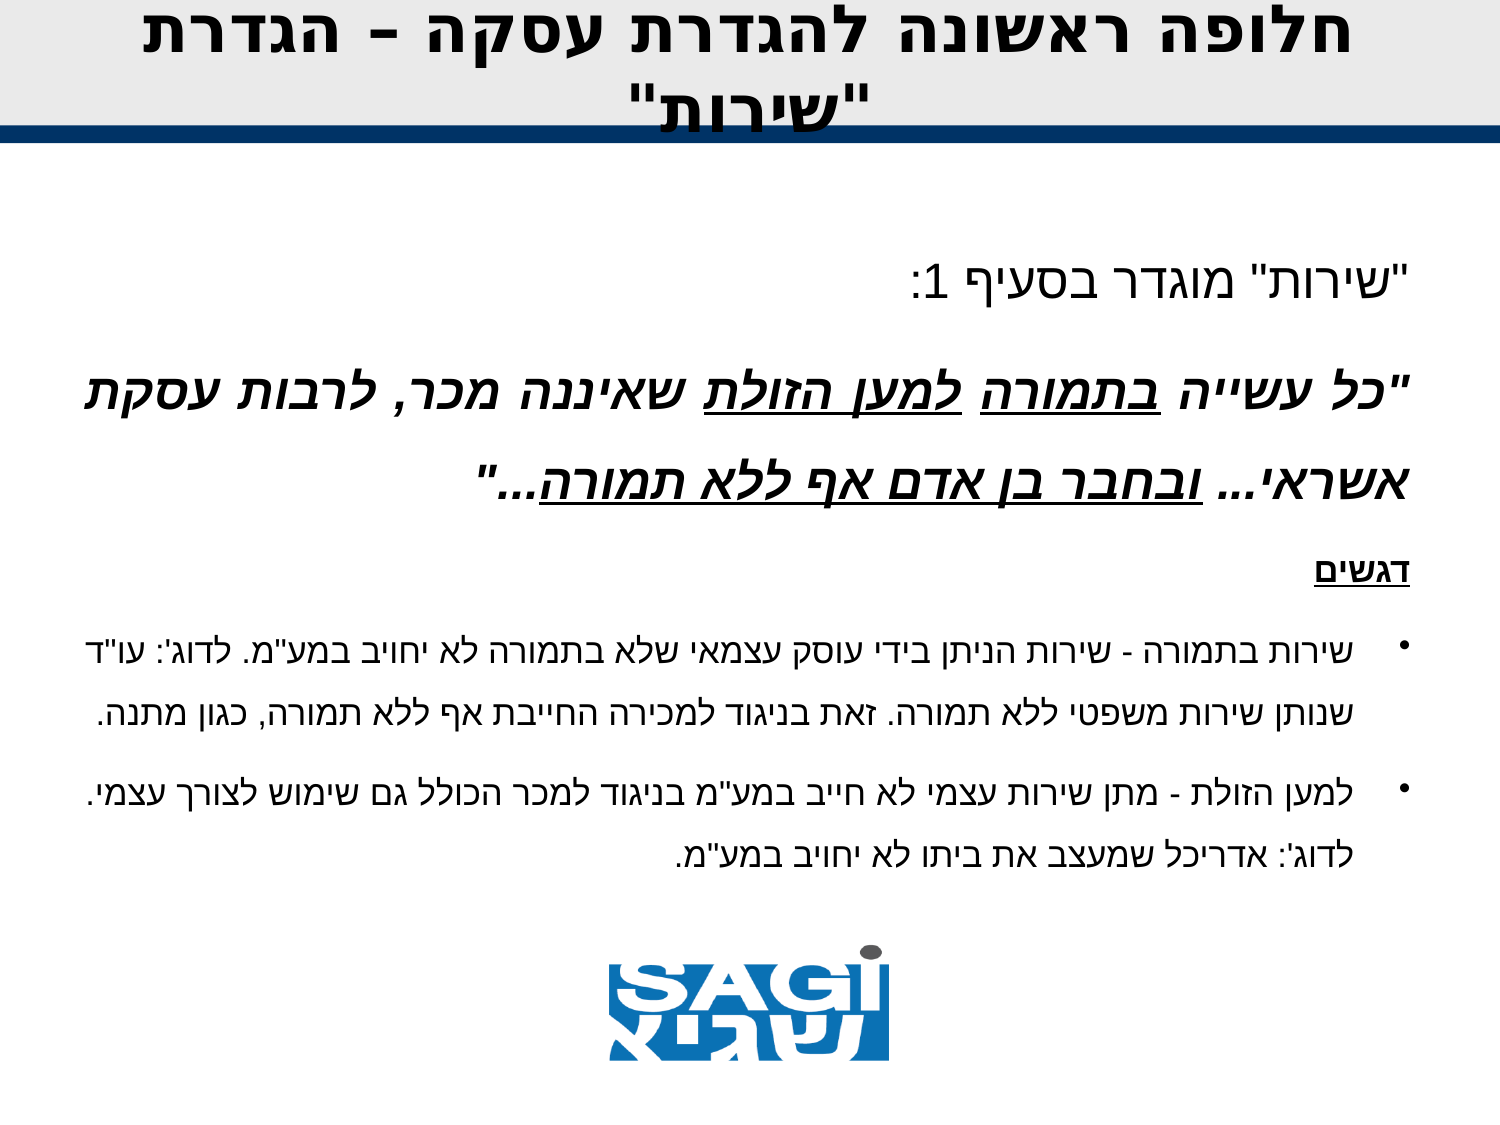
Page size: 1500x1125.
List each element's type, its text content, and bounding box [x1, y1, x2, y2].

title חלופה ראשונה להגדרת עסקה – הגדרת "שירות" [75, 29, 1425, 102]
list "שירות" מוגדר בסעיף 1: "כל עשייה בתמורה למען הזולת שאיננה מכר, לרבות עסקת אשראי... ובחבר בן אדם אף ללא תמורה..." דגשים שירות בתמורה - שירות הניתן בידי עוסק עצמאי שלא בתמורה לא יחויב במע"מ. לדוג': עו"ד שנותן שירות משפטי ללא תמורה. זאת בניגוד למכירה החייבת אף ללא תמורה, כגון מתנה. למען הזולת - מתן שירות עצמי לא חייב במע"מ בניגוד למכר הכולל גם שימוש לצורך עצמי. לדוג': אדריכל שמעצב את ביתו לא יחויב במע"מ. [70, 210, 1425, 941]
picture [596, 941, 904, 1063]
